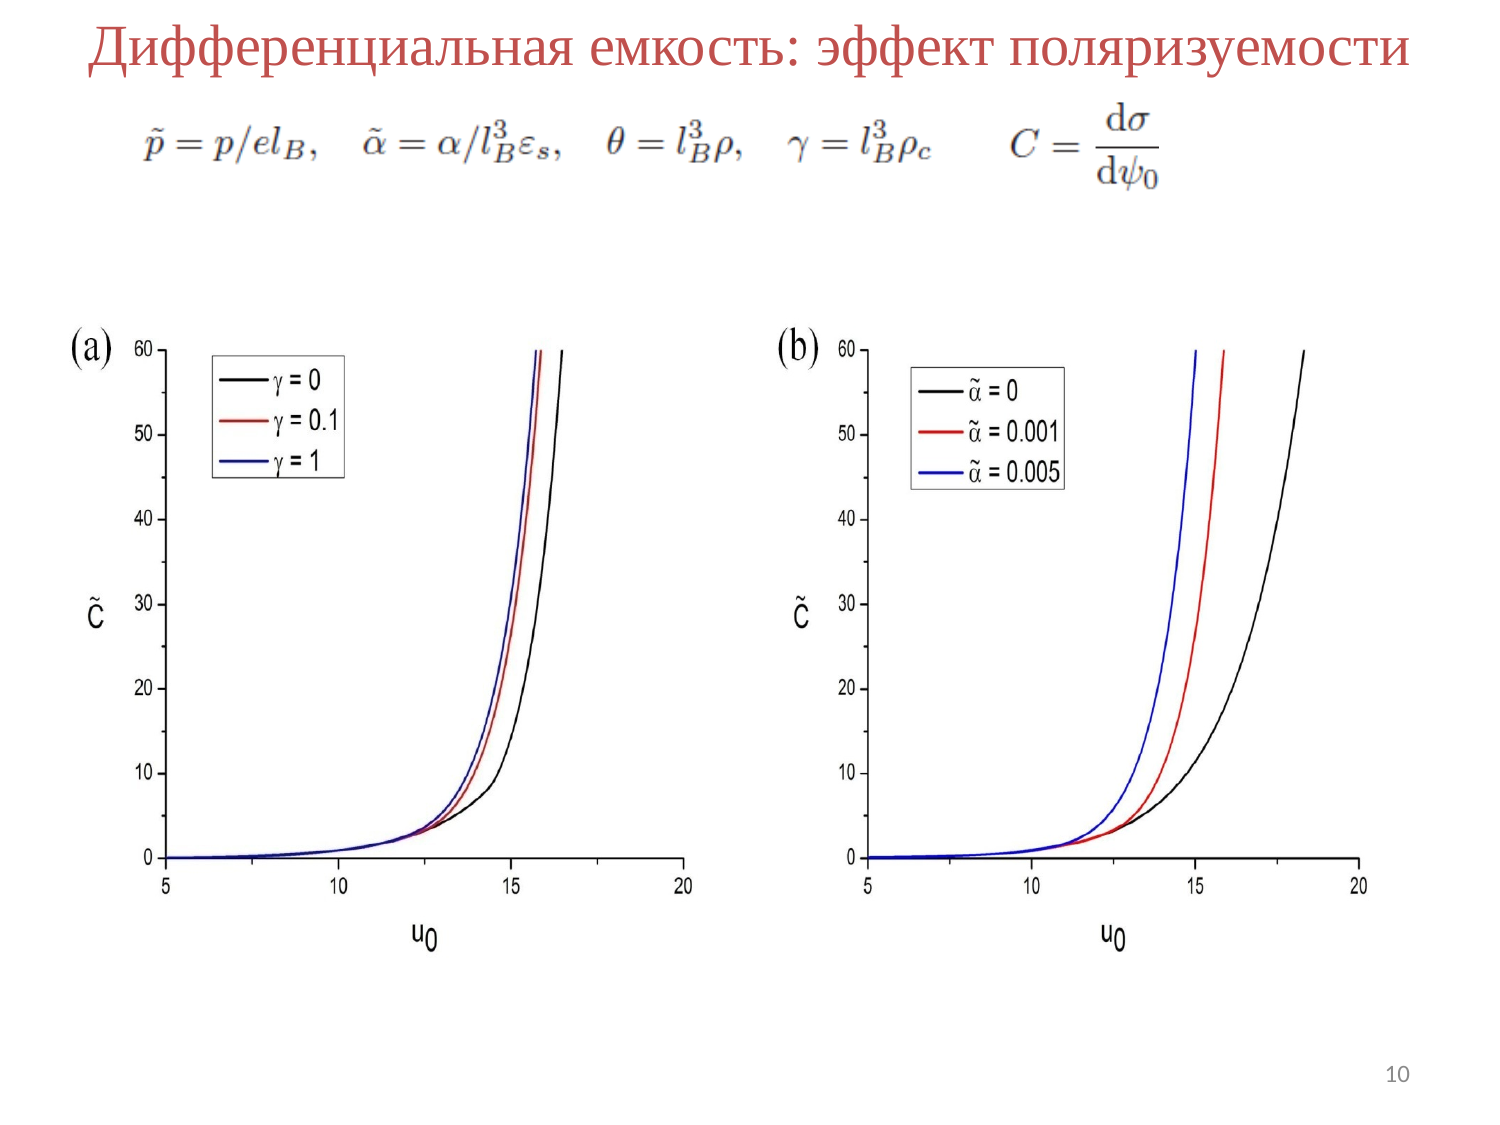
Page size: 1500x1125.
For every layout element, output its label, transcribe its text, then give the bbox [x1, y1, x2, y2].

picture [997, 101, 1159, 200]
slide_number 10 [1074, 1042, 1425, 1103]
picture [135, 113, 935, 176]
picture [29, 266, 1460, 977]
text_box Дифференциальная емкость: эффект поляризуемости [0, 0, 1500, 85]
